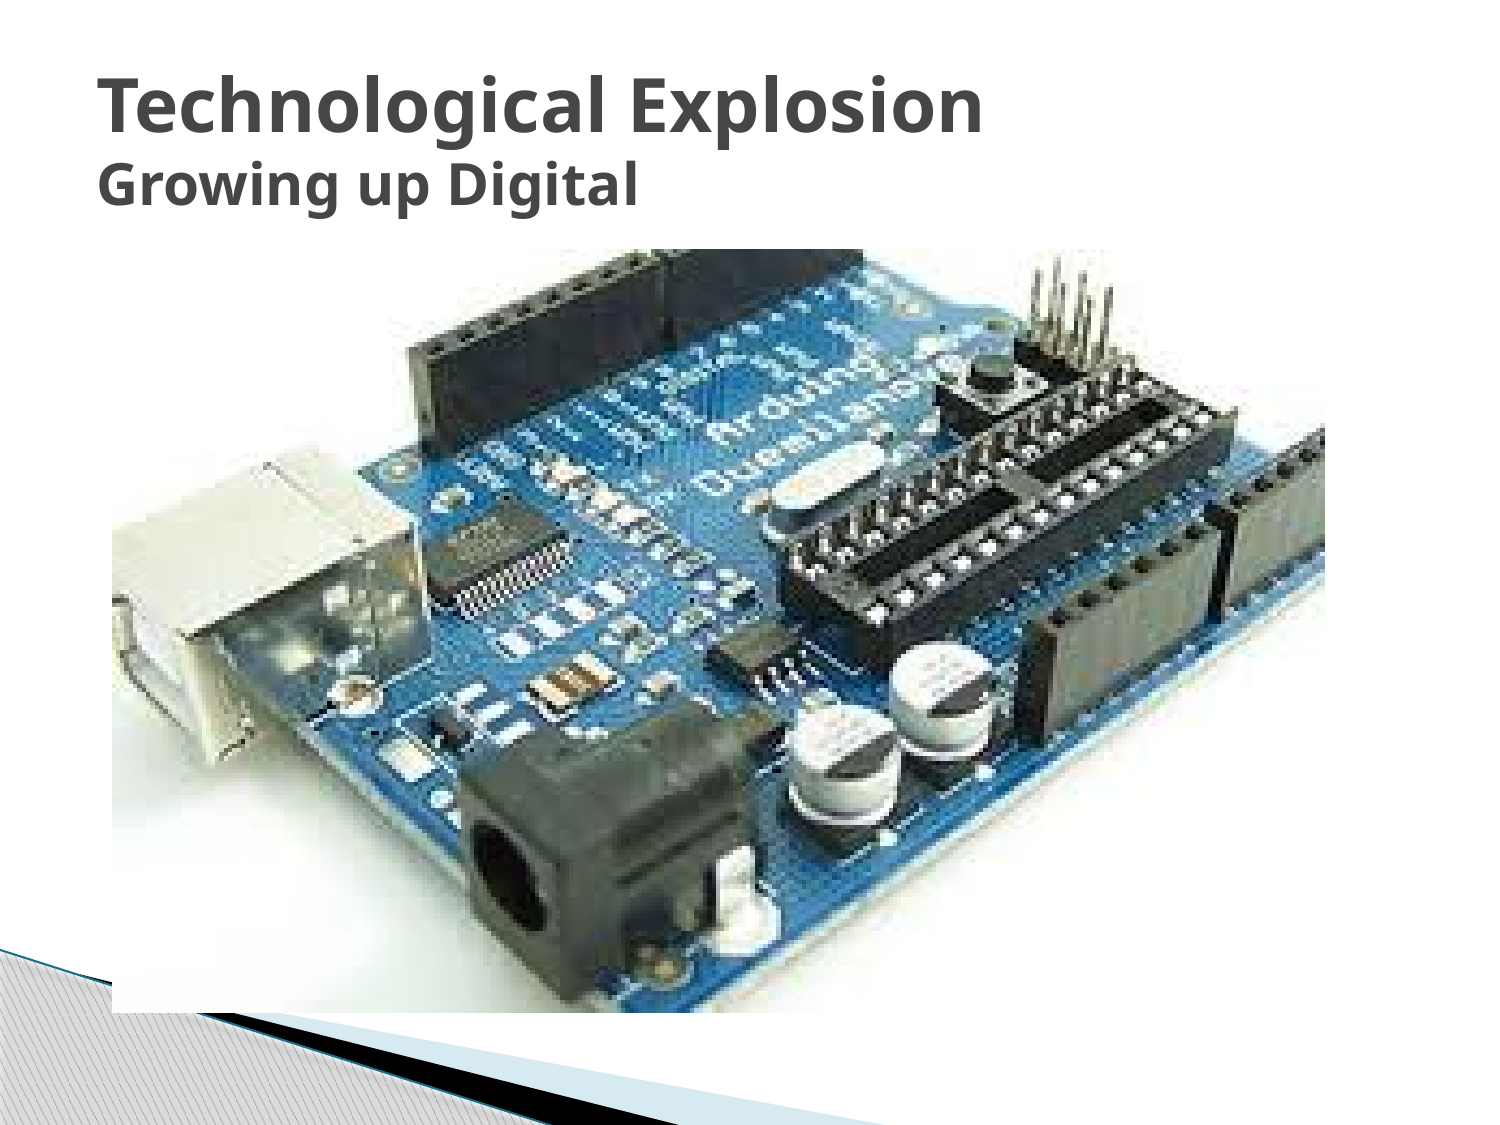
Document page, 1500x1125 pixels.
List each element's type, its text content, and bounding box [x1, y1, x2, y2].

title Technological Explosion Growing up Digital [81, 37, 1432, 238]
picture [112, 249, 1326, 1013]
